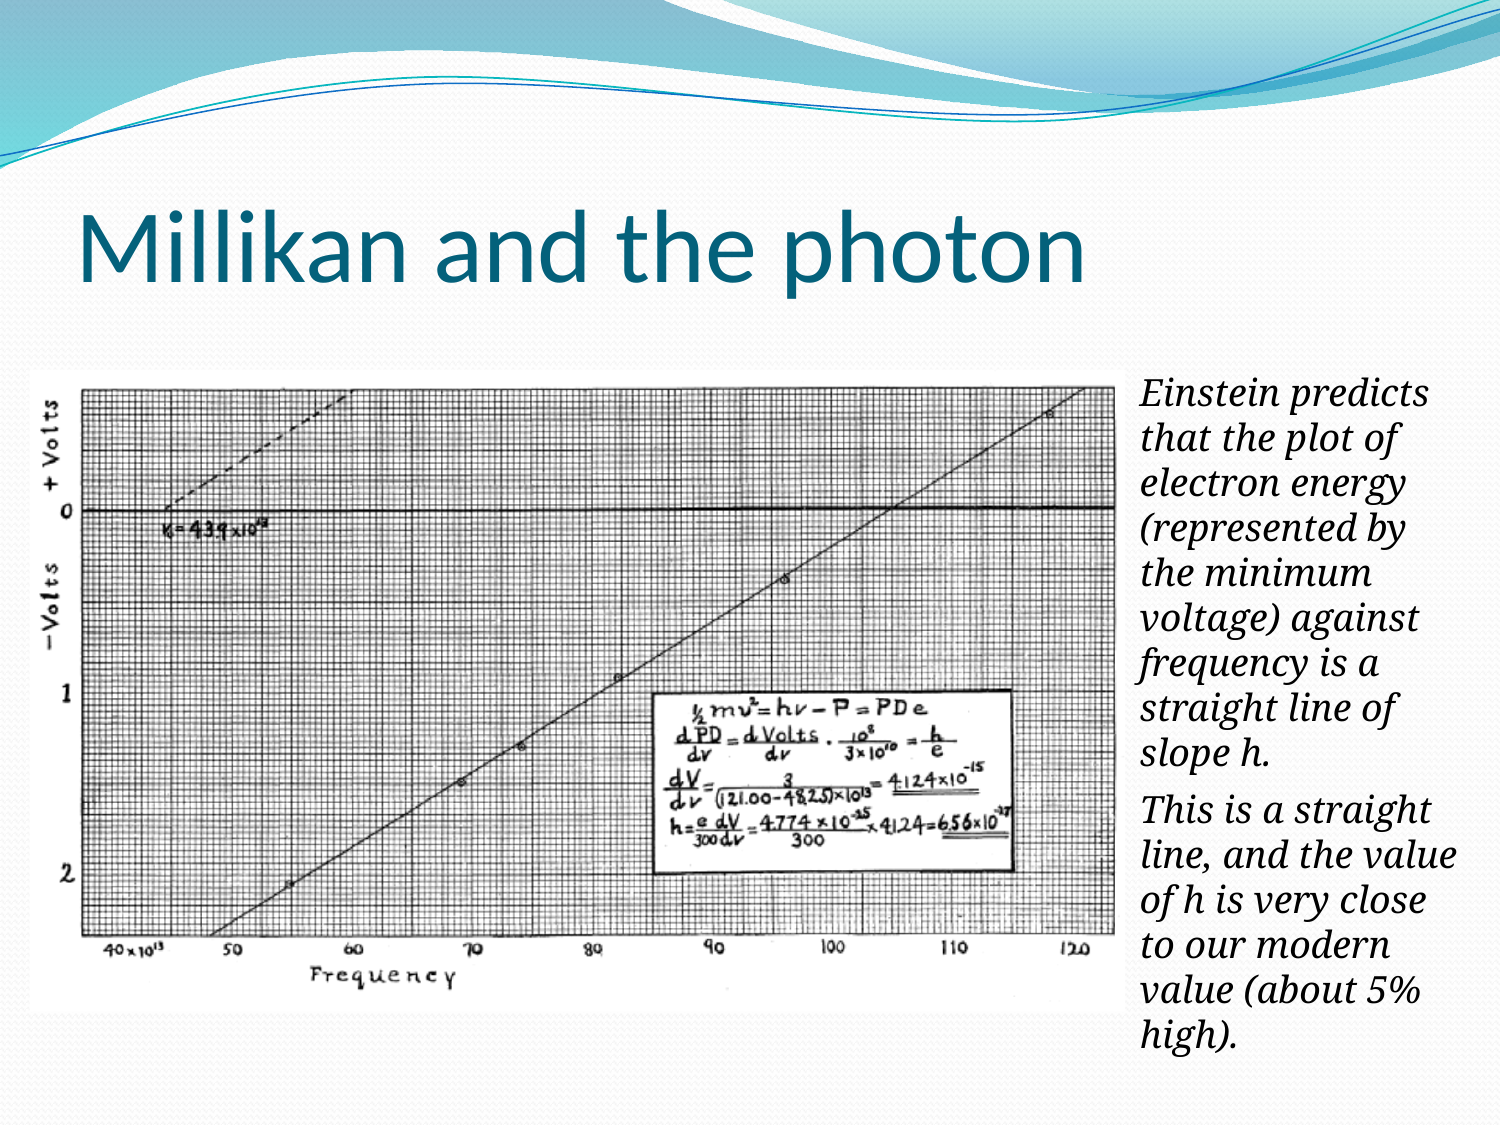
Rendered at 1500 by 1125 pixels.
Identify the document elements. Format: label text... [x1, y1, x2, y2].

picture [903, 370, 1124, 1011]
text_box Einstein predicts that the plot of electron energy (represented by the minimum voltage) against frequency is a straight line of slope h. This is a straight line, and the value of h is very close to our modern value (about 5% high). [1124, 361, 1483, 1064]
picture [31, 370, 250, 1011]
title Millikan and the photon [75, 115, 1438, 303]
picture [255, 142, 899, 1125]
